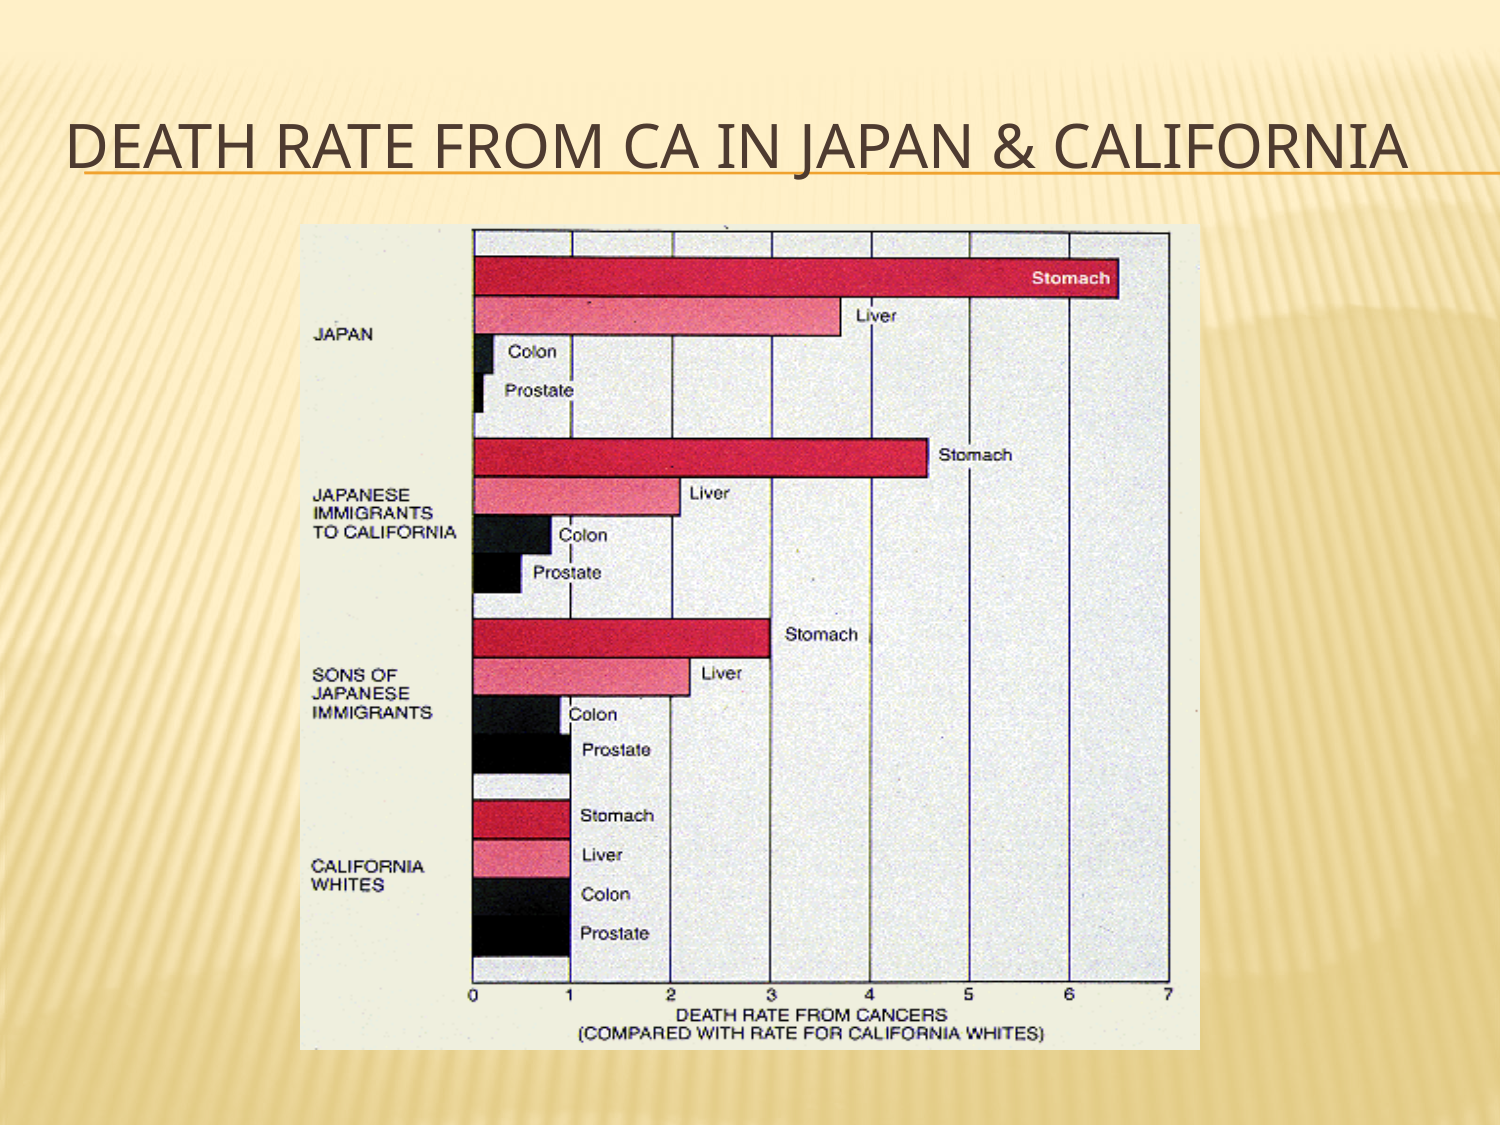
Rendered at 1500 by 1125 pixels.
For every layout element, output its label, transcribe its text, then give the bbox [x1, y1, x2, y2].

title Death rate from ca in japan & california [50, 75, 1475, 213]
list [299, 224, 1201, 1051]
